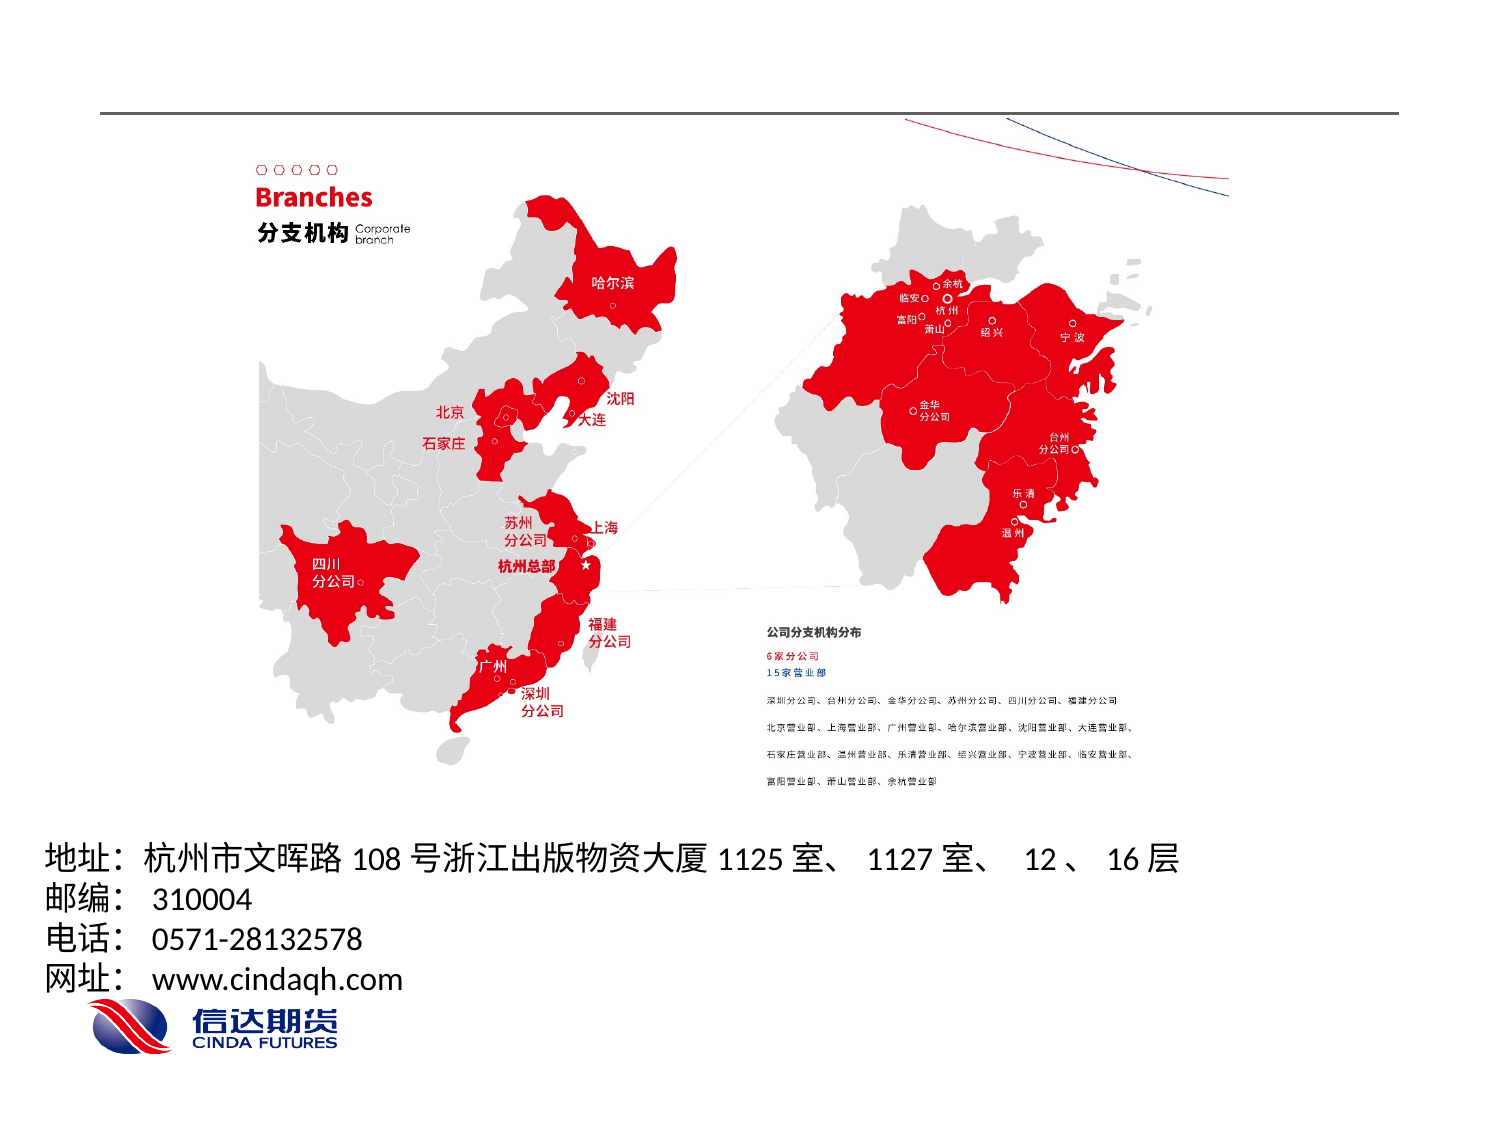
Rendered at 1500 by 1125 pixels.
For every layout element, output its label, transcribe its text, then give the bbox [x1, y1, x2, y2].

picture [194, 118, 1229, 825]
text_box 地址：杭州市文晖路108号浙江出版物资大厦1125室、1127室、 12、16层 邮编：310004 电话：0571-28132578 网址：www.cindaqh.com [29, 829, 1471, 1005]
picture [100, 869, 373, 919]
picture [87, 1005, 337, 1054]
